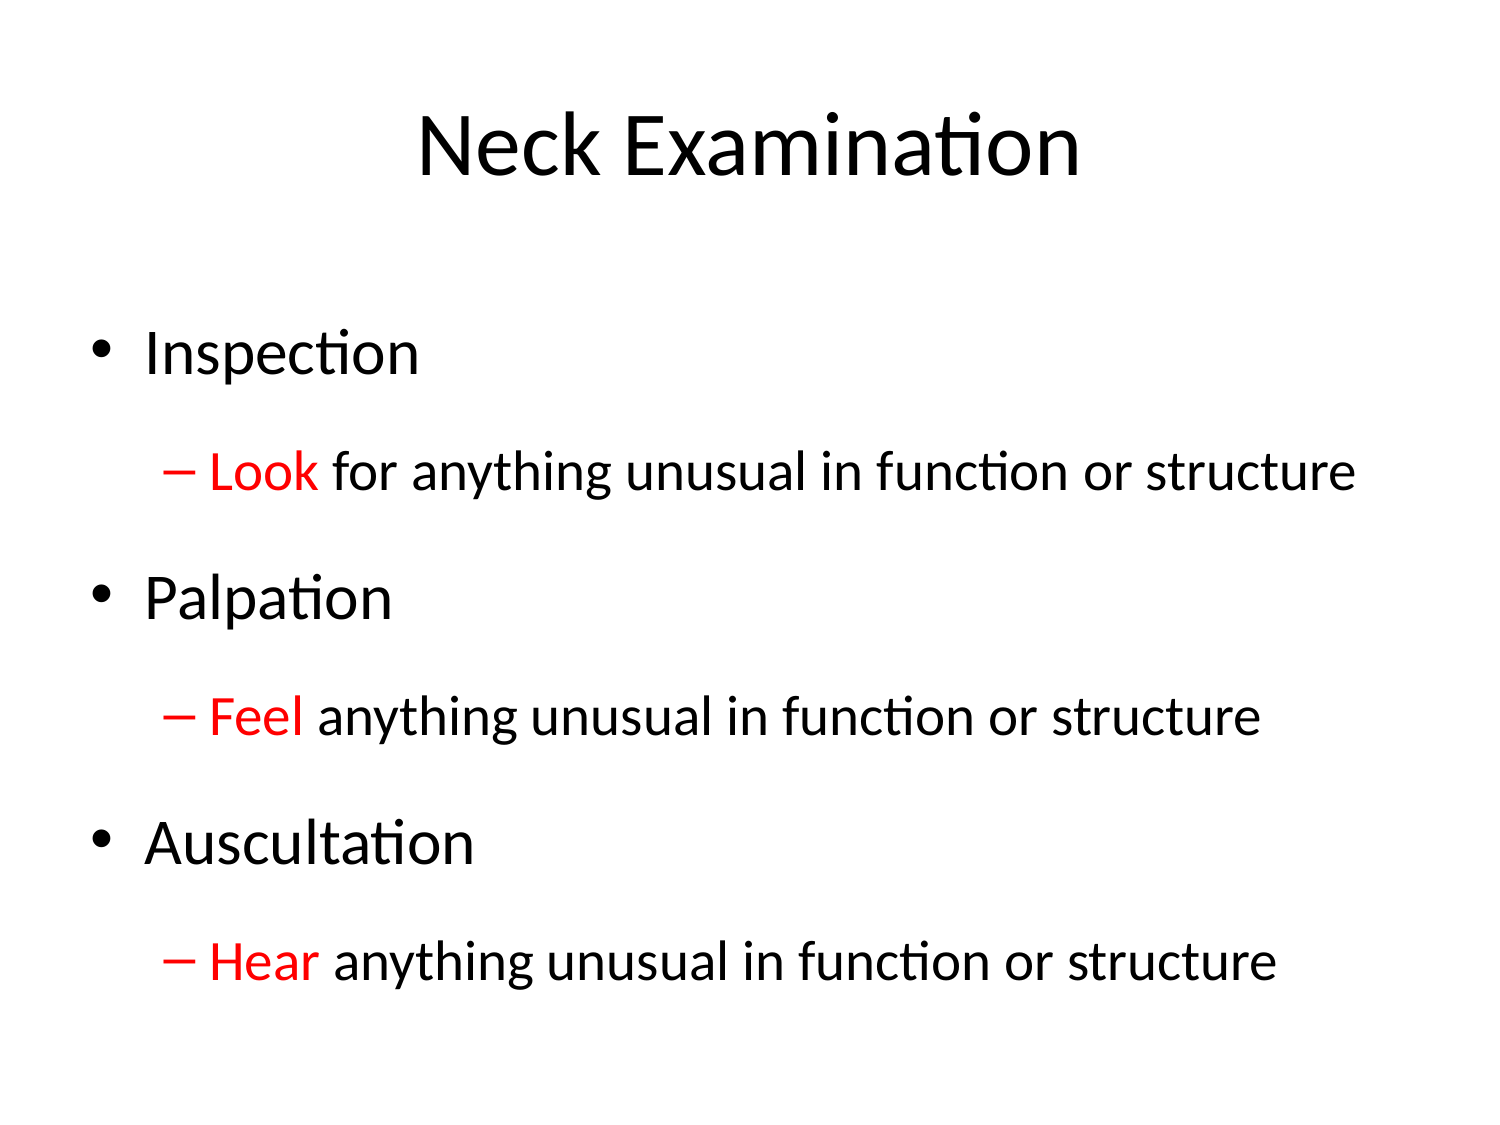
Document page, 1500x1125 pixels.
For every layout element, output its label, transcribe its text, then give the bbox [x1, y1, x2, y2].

title Neck Examination [75, 45, 1425, 233]
list Inspection Look for anything unusual in function or structure Palpation Feel anything unusual in function or structure Auscultation Hear anything unusual in function or structure [75, 262, 1425, 1005]
